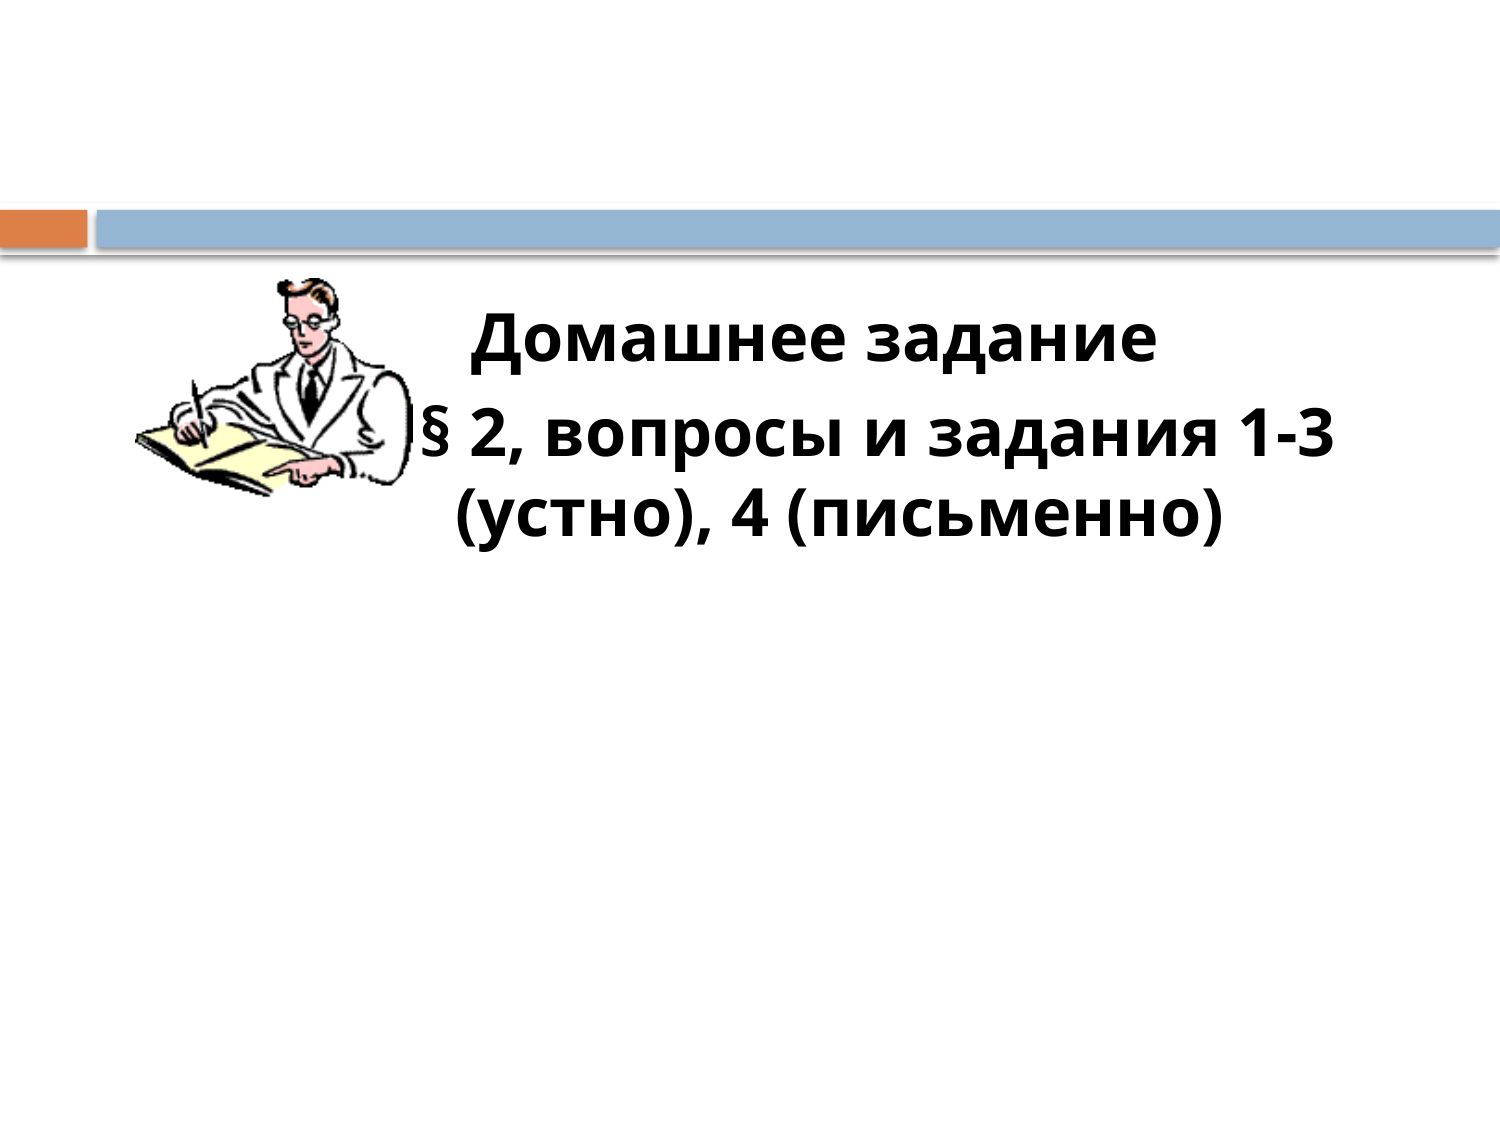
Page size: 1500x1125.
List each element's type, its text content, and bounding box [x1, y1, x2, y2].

list Домашнее задание § 2, вопросы и задания 1-3 (устно), 4 (письменно) [387, 287, 1438, 1013]
picture [135, 278, 413, 499]
